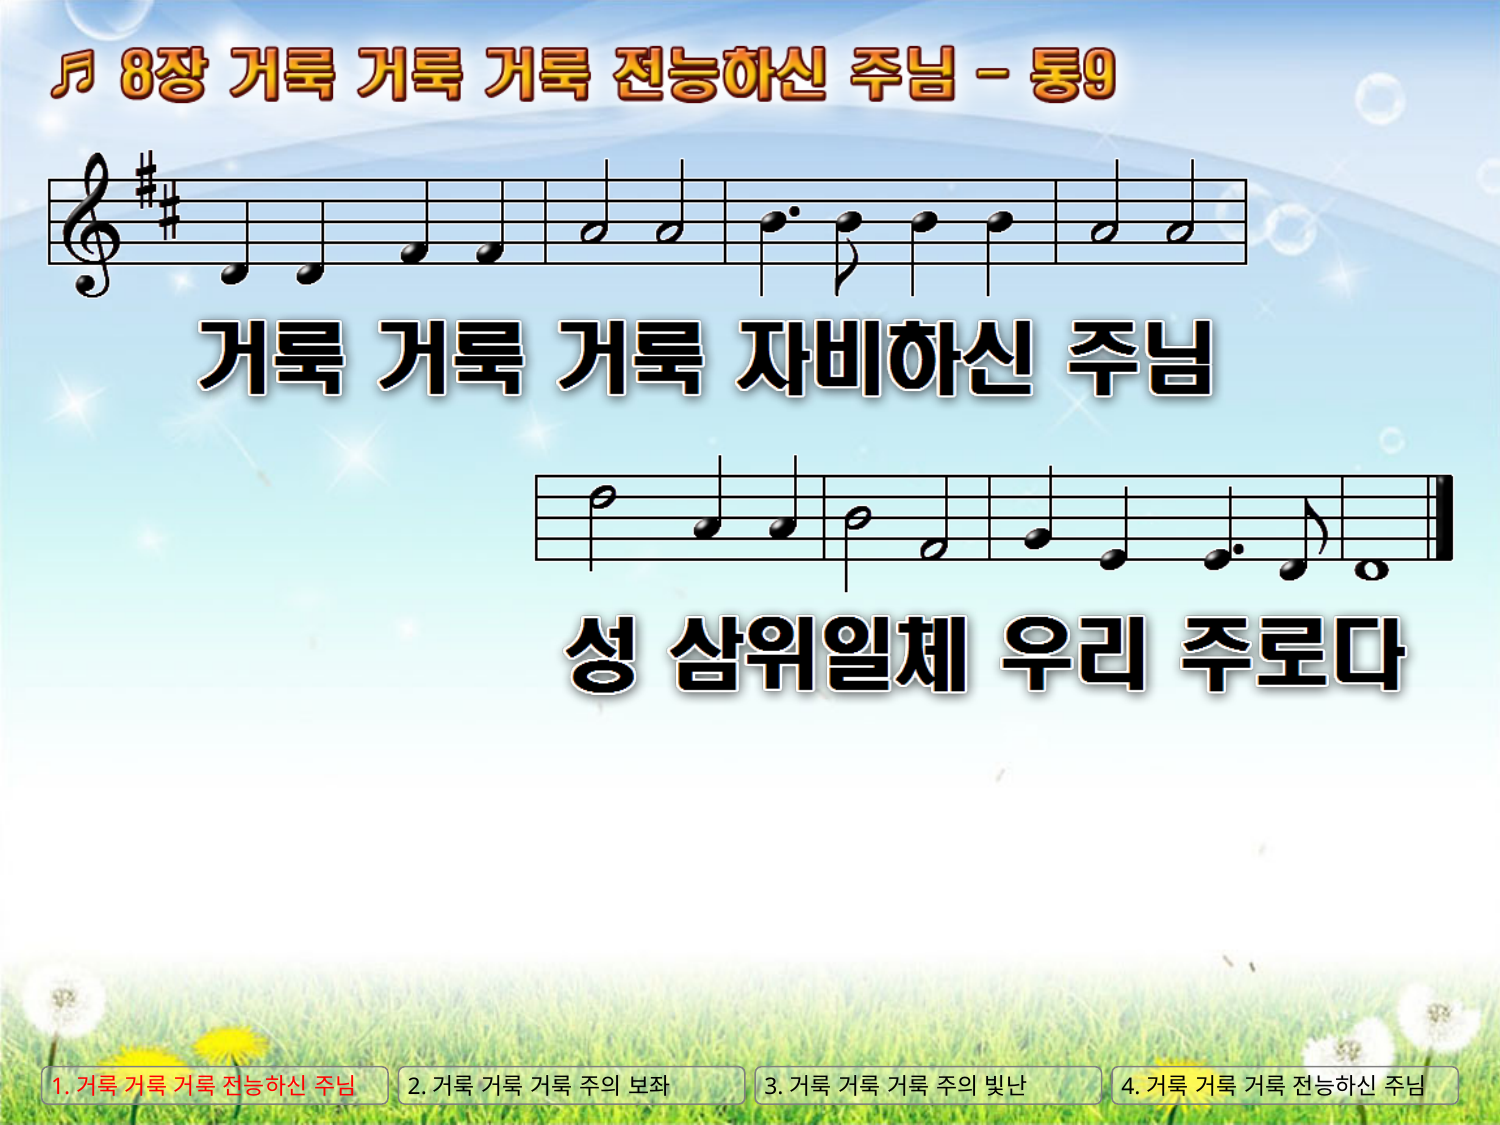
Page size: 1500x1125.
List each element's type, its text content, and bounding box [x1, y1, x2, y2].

text_box 3.거룩 거룩 거룩 주의 빛난 [755, 1066, 1102, 1105]
text_box 1.거룩 거룩 거룩 전능하신 주님 [41, 1066, 389, 1105]
text_box 2.거룩 거룩 거룩 주의 보좌 [398, 1066, 745, 1105]
picture [0, 0, 1500, 1125]
text_box 4.거룩 거룩 거룩 전능하신 주님 [1111, 1066, 1459, 1105]
